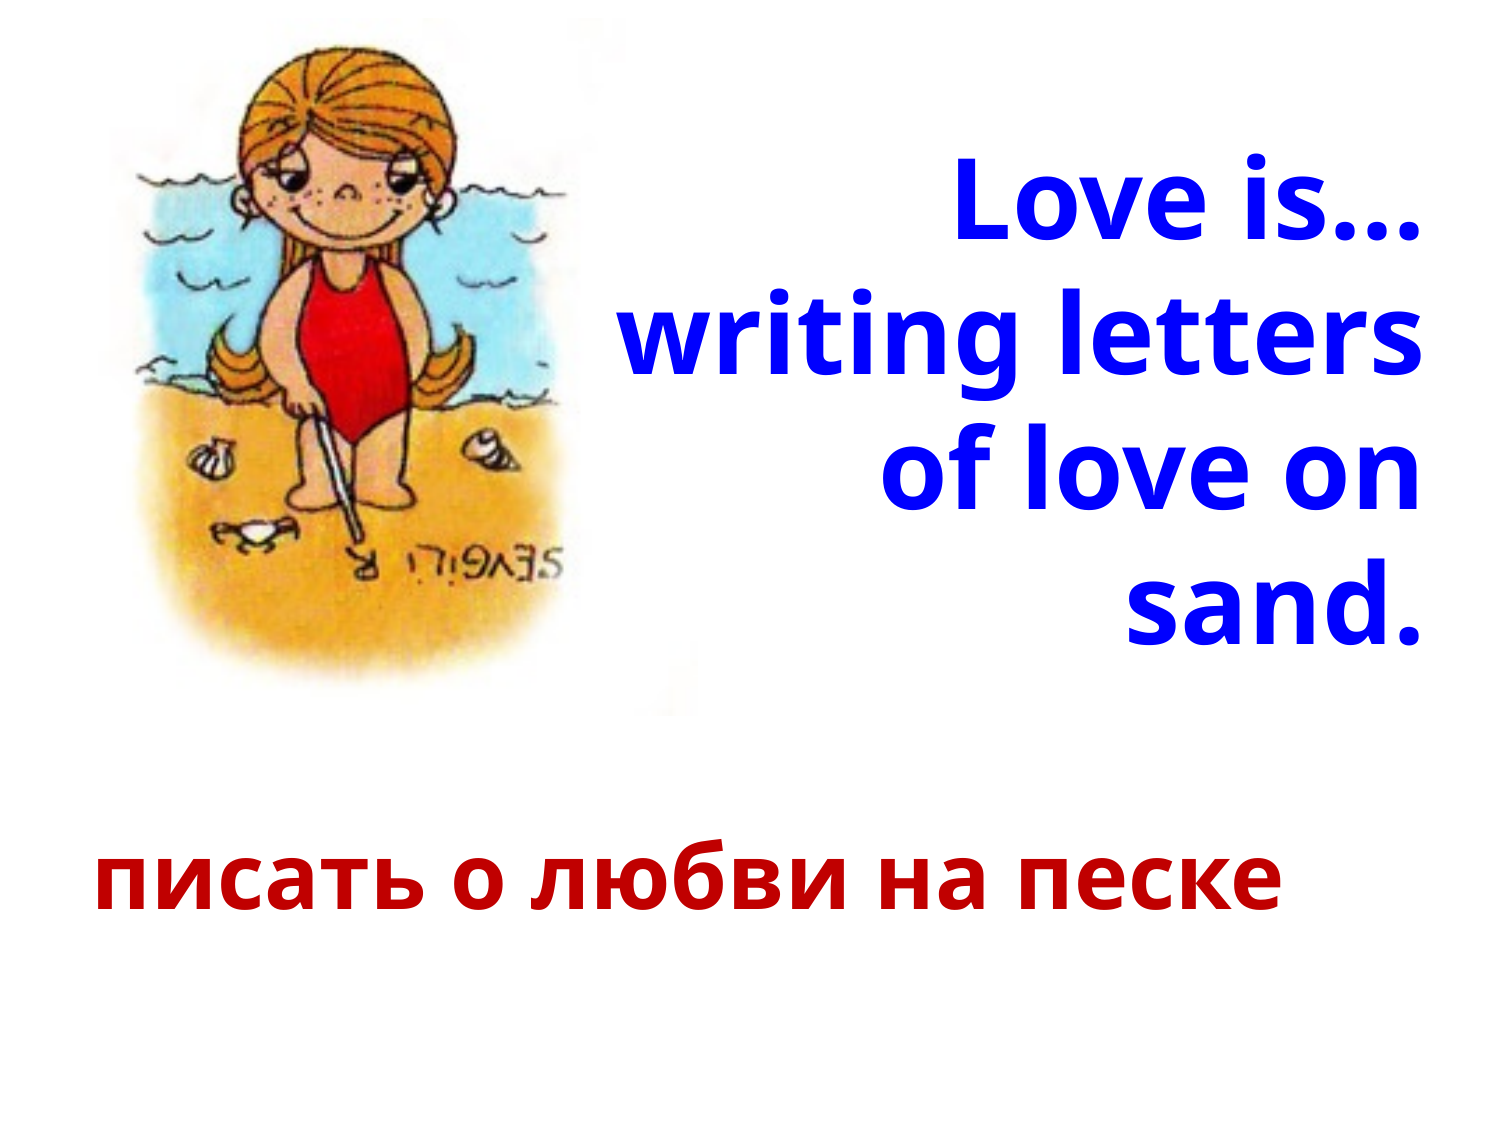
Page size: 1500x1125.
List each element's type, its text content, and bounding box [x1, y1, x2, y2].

text_box Love is... writing letters of love on sand. [703, 374, 1441, 584]
picture [0, 18, 698, 717]
text_box писать о любви на песке [76, 810, 1471, 926]
